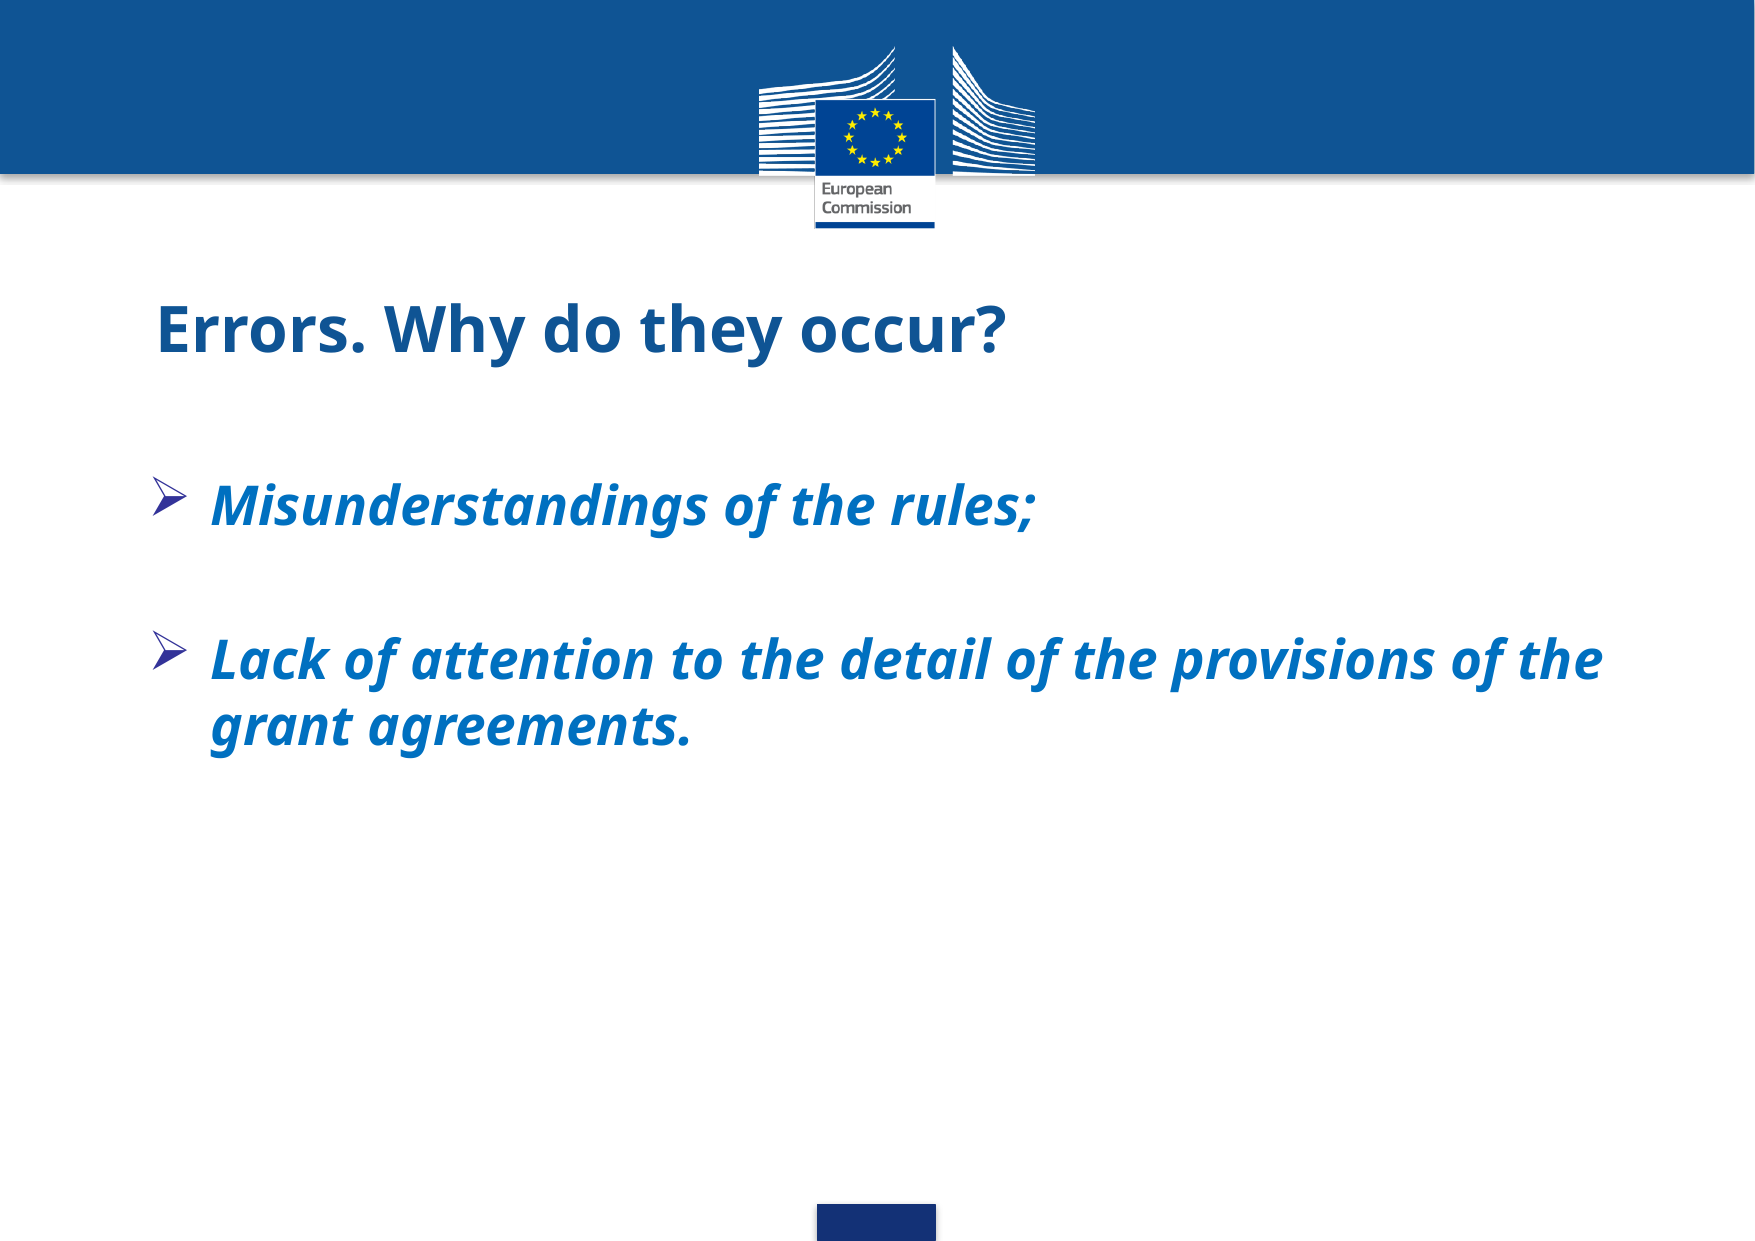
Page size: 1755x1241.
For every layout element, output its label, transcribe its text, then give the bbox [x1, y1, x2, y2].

picture [759, 46, 1035, 229]
title Errors. Why do they occur? [75, 242, 1655, 412]
text_box Misunderstandings of the rules; Lack of attention to the detail of the provisions of the grant agreements. [108, 412, 1646, 1103]
